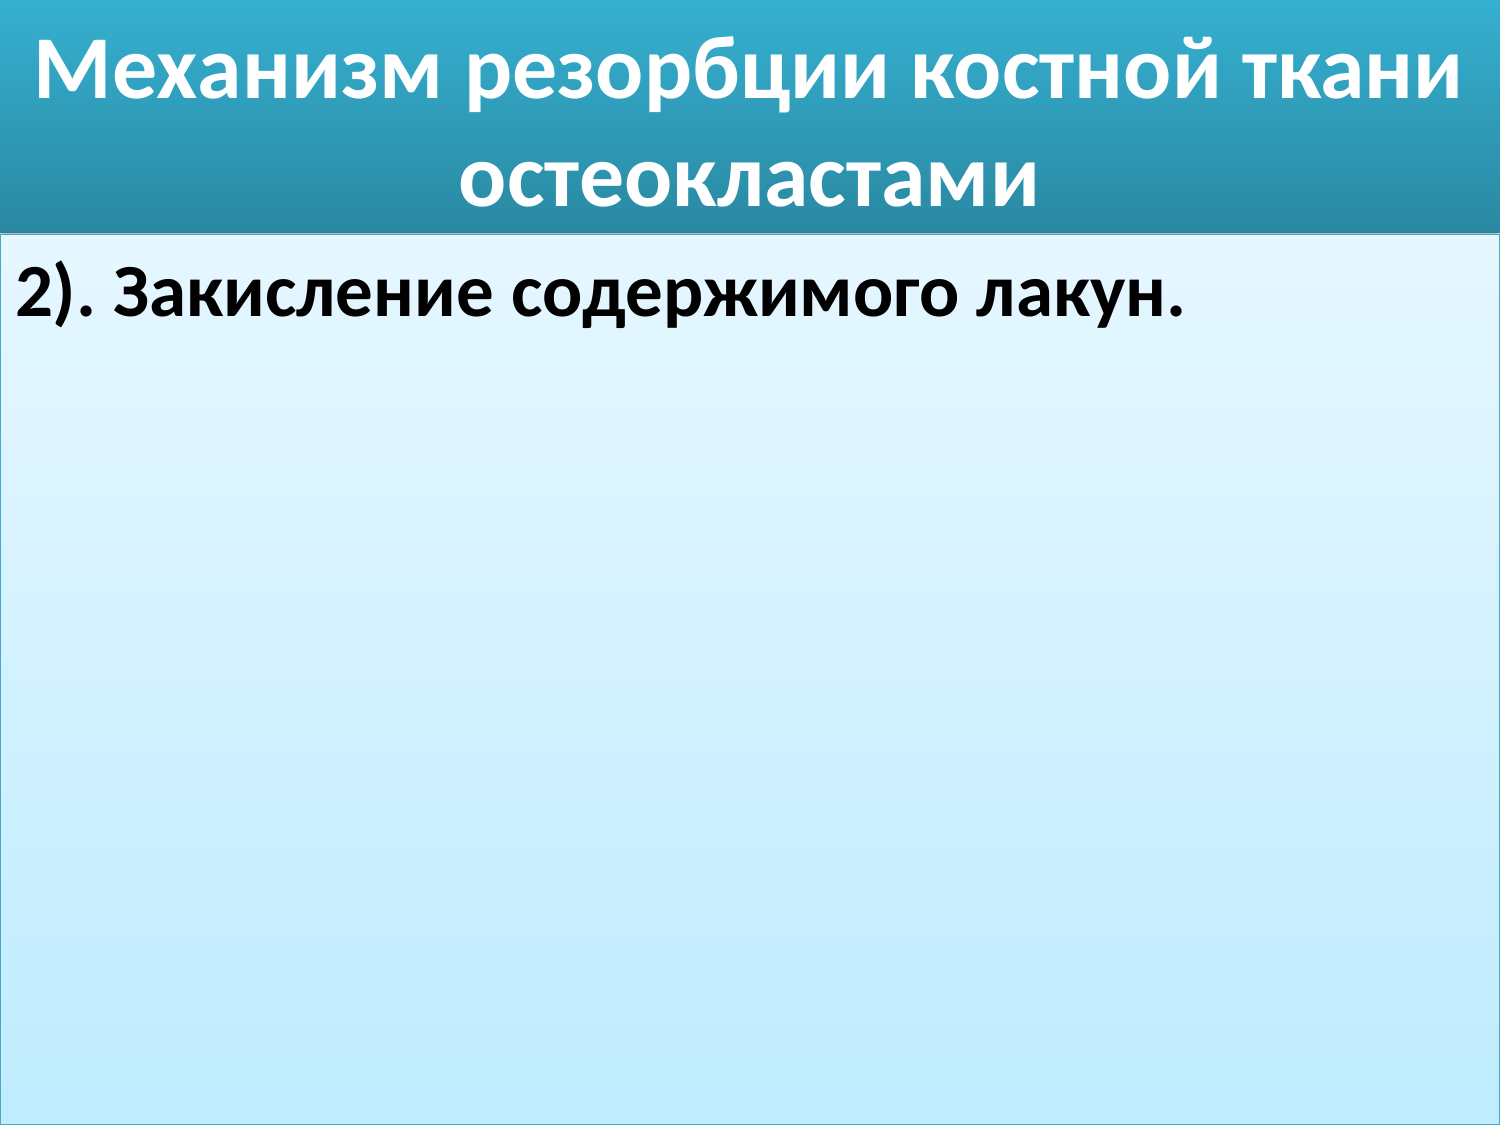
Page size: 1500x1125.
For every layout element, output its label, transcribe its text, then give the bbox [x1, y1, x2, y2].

list 2). Закисление содержимого лакун. [0, 234, 1500, 1125]
title Механизм резорбции костной ткани остеокластами [0, 0, 1500, 233]
